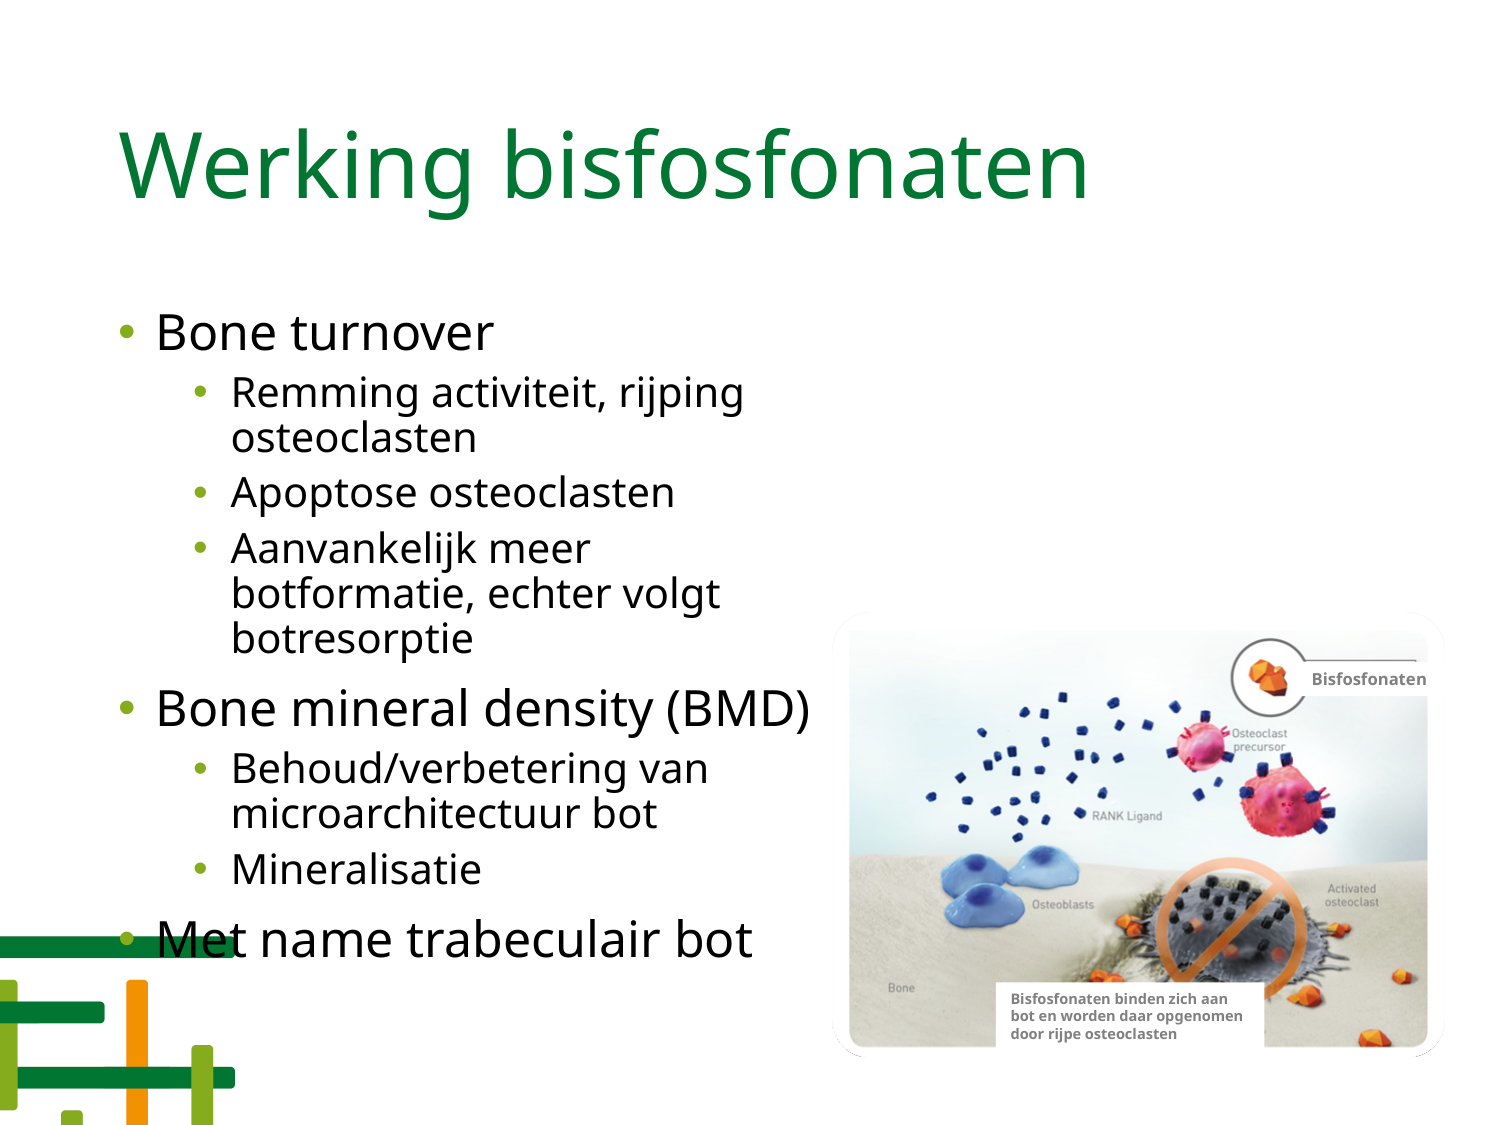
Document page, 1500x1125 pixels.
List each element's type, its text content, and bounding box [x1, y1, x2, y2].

list Bone turnover Remming activiteit, rijping osteoclasten Apoptose osteoclasten Aanvankelijk meer botformatie, echter volgt botresorptie Bone mineral density (BMD) Behoud/verbetering van microarchitectuur bot Mineralisatie Met name trabeculair bot [103, 299, 848, 1014]
title Werking bisfosfonaten [103, 59, 1397, 278]
picture [0, 0, 1500, 1125]
